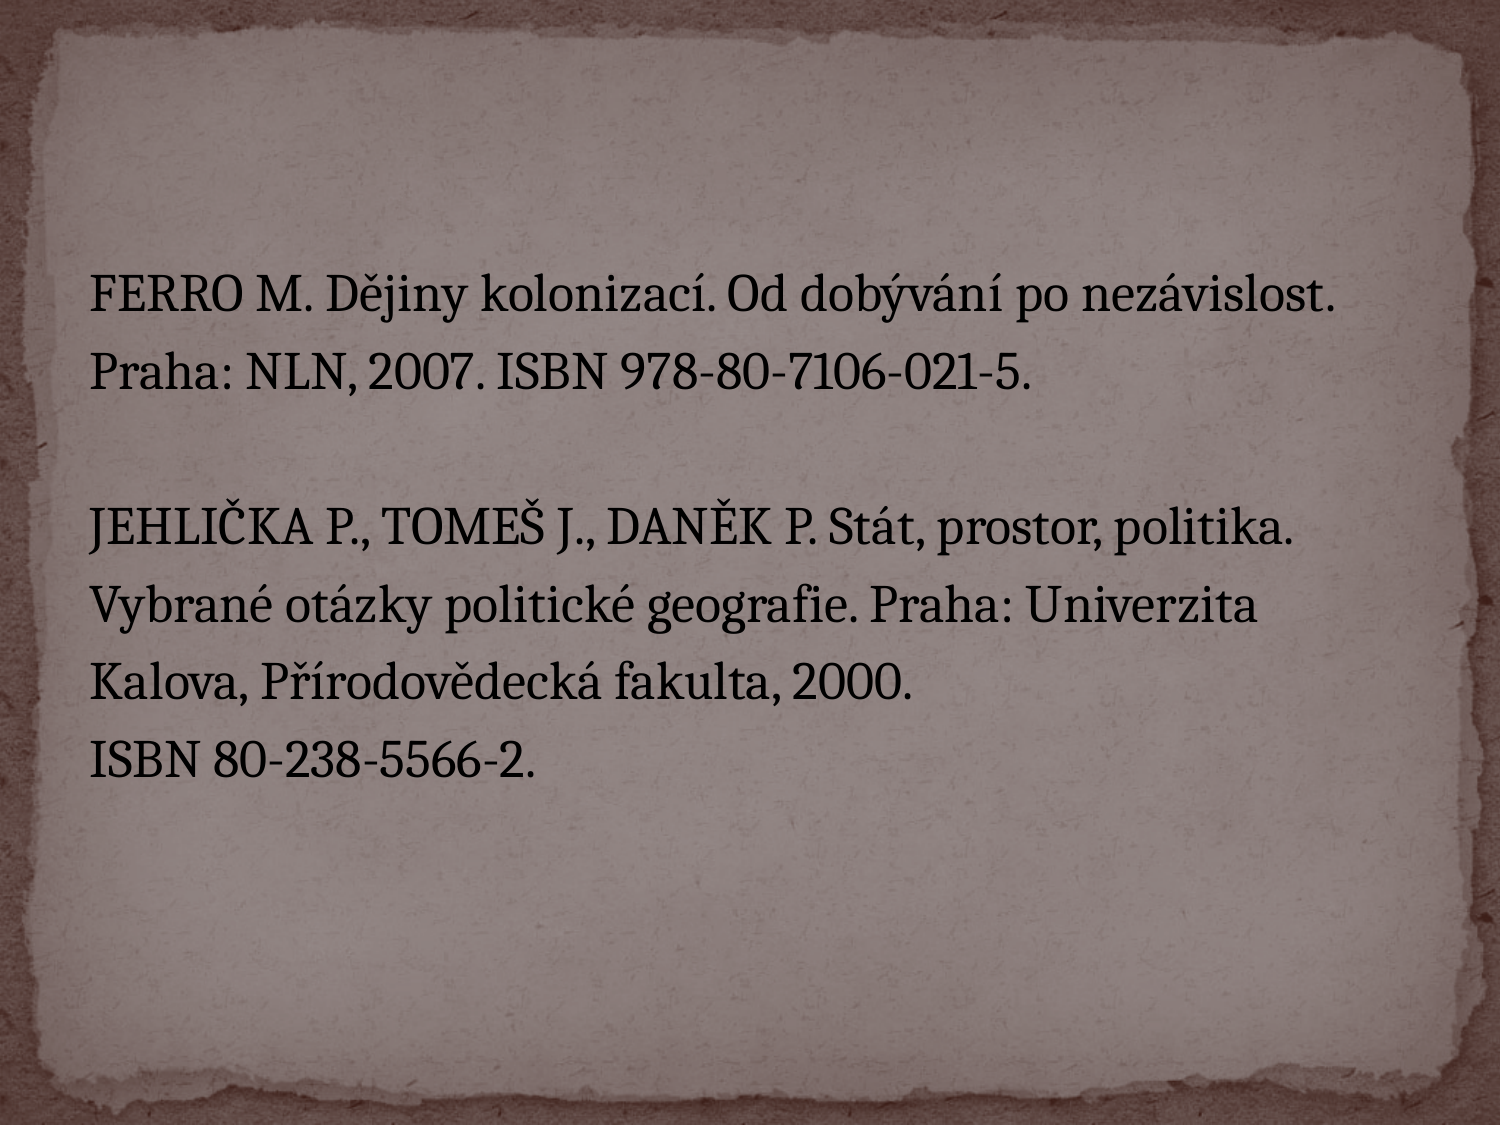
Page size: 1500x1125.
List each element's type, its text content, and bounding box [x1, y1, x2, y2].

list FERRO M. Dějiny kolonizací. Od dobývání po nezávislost. Praha: NLN, 2007. ISBN 978-80-7106-021-5. JEHLIČKA P., TOMEŠ J., DANĚK P. Stát, prostor, politika. Vybrané otázky politické geografie. Praha: Univerzita Kalova, Přírodovědecká fakulta, 2000. ISBN 80-238-5566-2. [75, 249, 1425, 1000]
